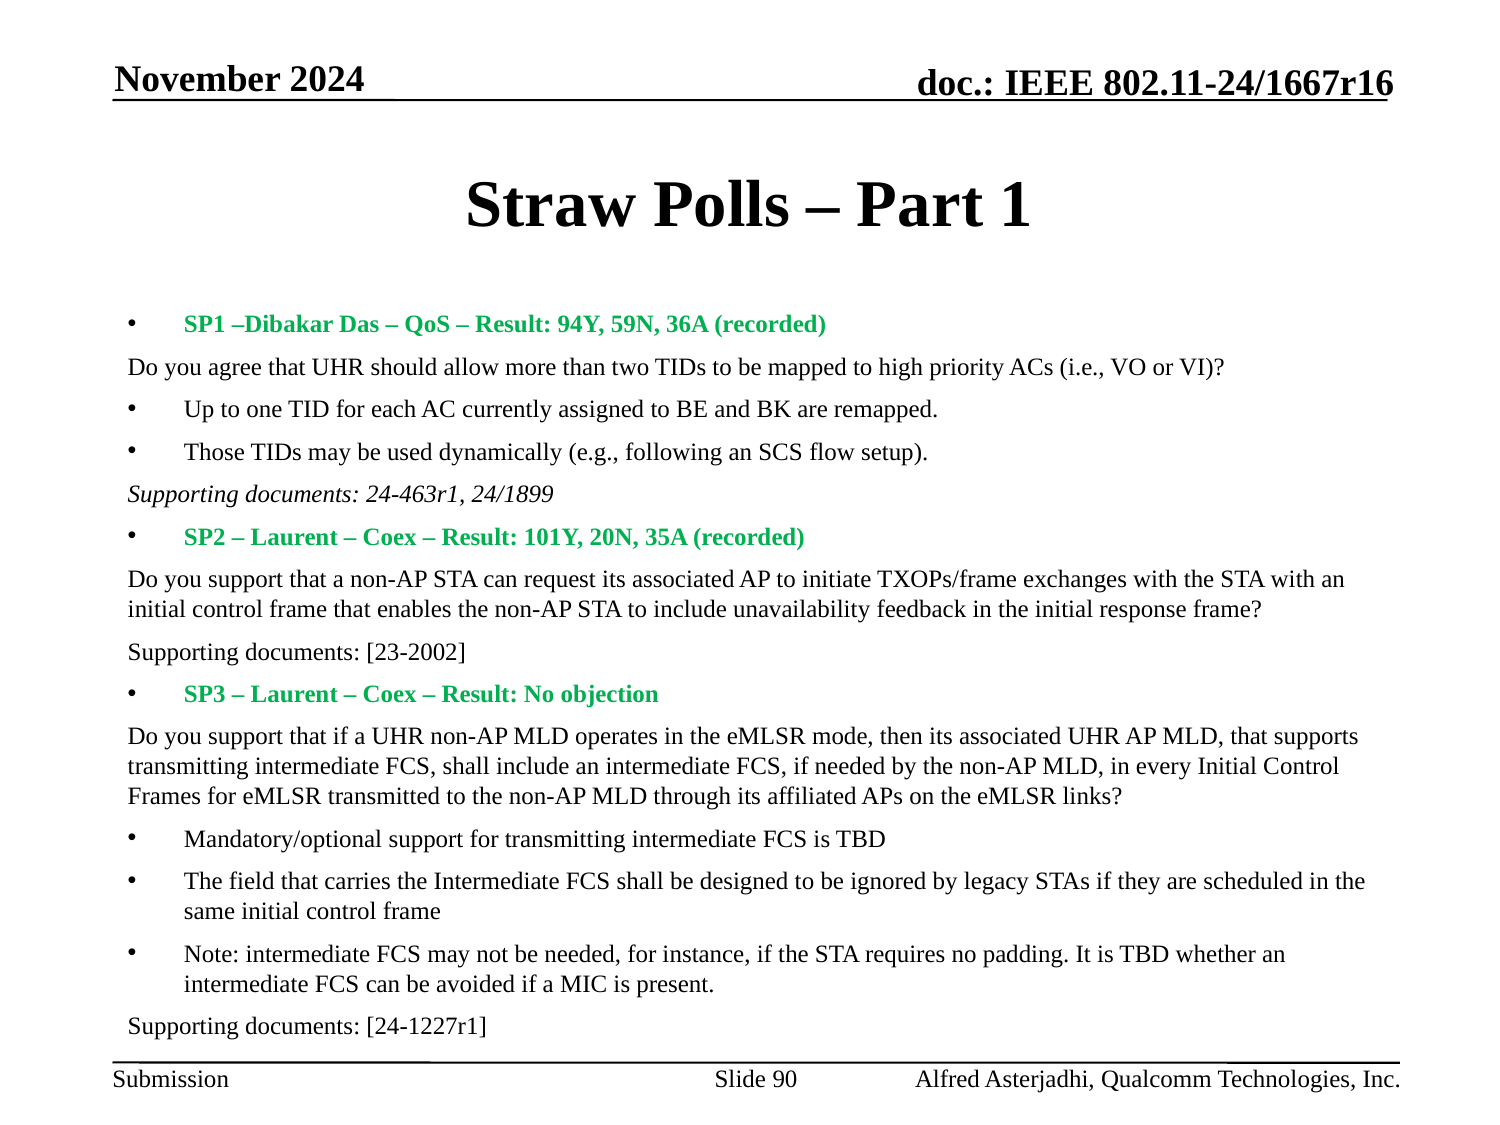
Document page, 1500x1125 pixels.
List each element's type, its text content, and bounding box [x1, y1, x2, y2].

title Straw Polls – Part 1 [112, 112, 1388, 288]
footer Alfred Asterjadhi, Qualcomm Technologies, Inc. [878, 1061, 1402, 1093]
list SP1 –Dibakar Das – QoS – Result: 94Y, 59N, 36A (recorded) Do you agree that UHR should allow more than two TIDs to be mapped to high priority ACs (i.e., VO or VI)? Up to one TID for each AC currently assigned to BE and BK are remapped. Those TIDs may be used dynamically (e.g., following an SCS flow setup). Supporting documents: 24-463r1, 24/1899 SP2 – Laurent – Coex – Result: 101Y, 20N, 35A (recorded) Do you support that a non-AP STA can request its associated AP to initiate TXOPs/frame exchanges with the STA with an initial control frame that enables the non-AP STA to include unavailability feedback in the initial response frame? Supporting documents: [23-2002] SP3 – Laurent – Coex – Result: No objection Do you support that if a UHR non-AP MLD operates in the eMLSR mode, then its associated UHR AP MLD, that supports transmitting intermediate FCS, shall include an intermediate FCS, if needed by the non-AP MLD, in every Initial Control Frames for eMLSR transmitted to the non-AP MLD through its affiliated APs on the eMLSR links? Mandatory/optional support for transmitting intermediate FCS is TBD The field that carries the Intermediate FCS shall be designed to be ignored by legacy STAs if they are scheduled in the same initial control frame Note: intermediate FCS may not be needed, for instance, if the STA requires no padding. It is TBD whether an intermediate FCS can be avoided if a MIC is present. Supporting documents: [24-1227r1] [112, 299, 1388, 1063]
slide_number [114, 54, 423, 100]
slide_number Slide 90 [712, 1061, 800, 1123]
